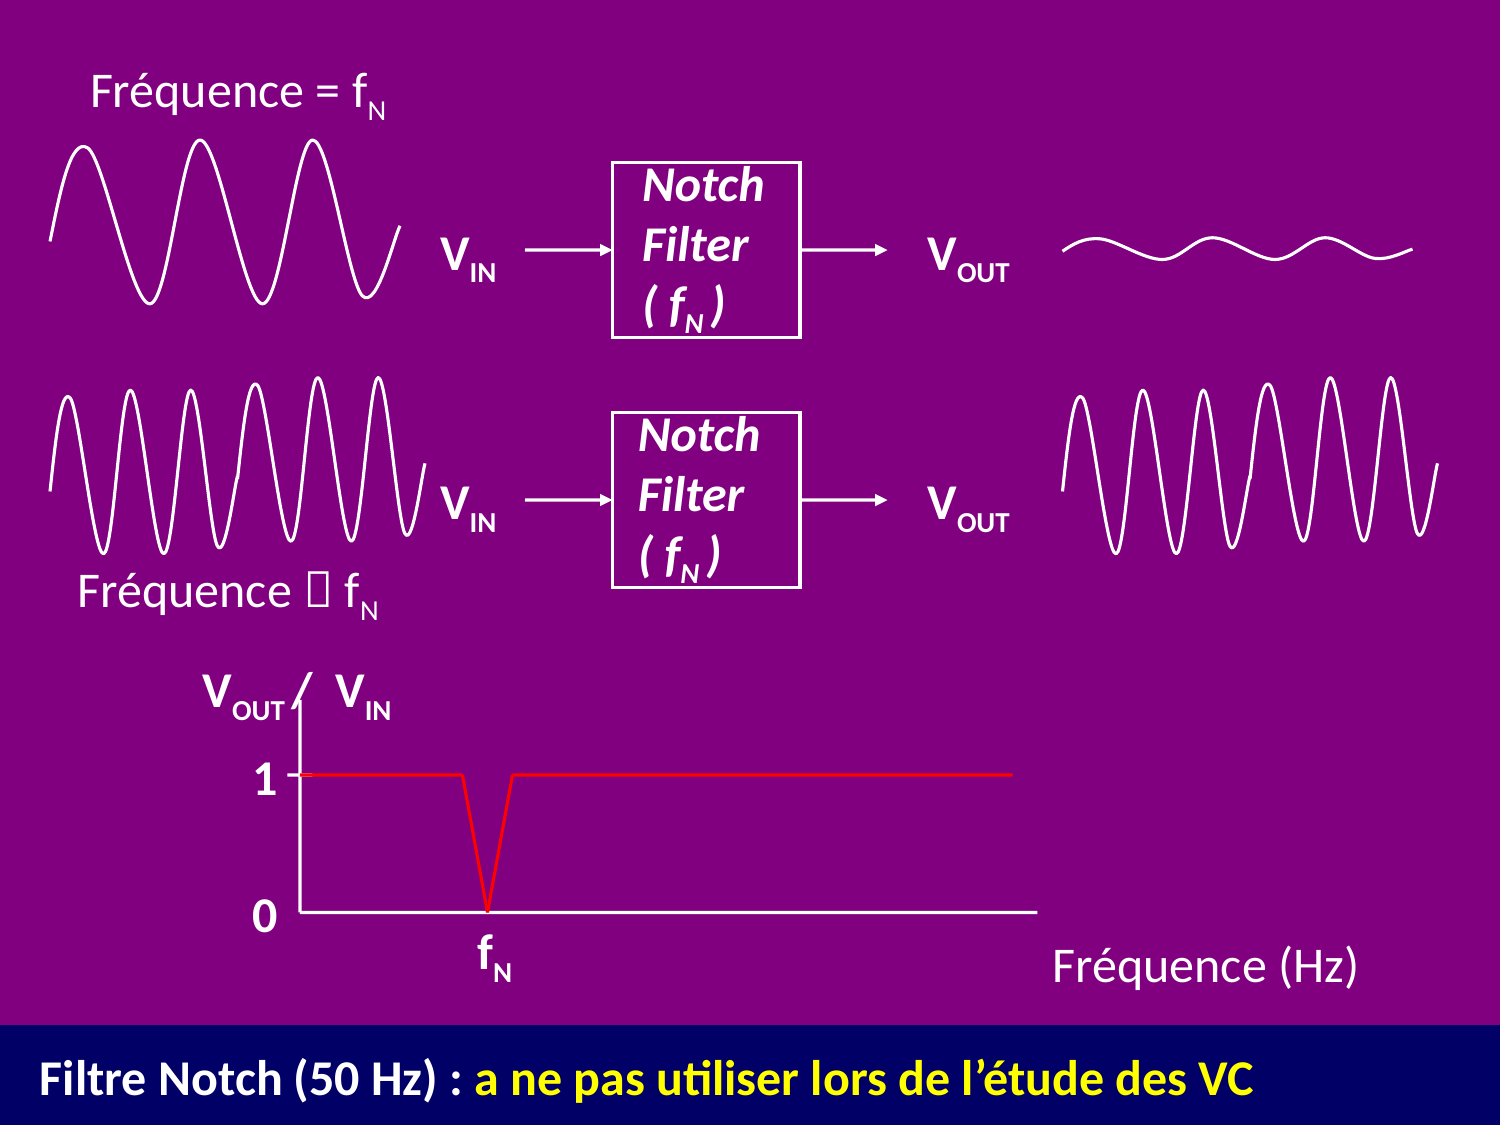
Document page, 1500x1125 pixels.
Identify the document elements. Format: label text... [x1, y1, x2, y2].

text_box [524, 493, 613, 507]
text_box VIN [425, 462, 548, 546]
text_box Fréquence  fN [62, 549, 473, 634]
text_box 1 [237, 737, 288, 813]
text_box Notch Filter ( fN ) [627, 143, 927, 347]
text_box Filtre Notch (50 Hz) : a ne pas utiliser lors de l’étude des VC [24, 1037, 1471, 1113]
text_box VOUT / VIN [187, 649, 536, 734]
text_box VOUT [927, 212, 1088, 296]
text_box [1062, 237, 1413, 260]
text_box [50, 140, 401, 304]
text_box [612, 412, 622, 588]
text_box 0 [237, 874, 288, 950]
text_box [612, 162, 627, 338]
text_box [1250, 377, 1438, 542]
text_box VOUT [912, 462, 1107, 546]
text_box [237, 377, 426, 542]
text_box [0, 0, 1500, 1025]
text_box [524, 243, 613, 257]
text_box Fréquence (Hz) [1037, 924, 1500, 1000]
text_box fN [462, 912, 600, 996]
text_box [50, 390, 237, 554]
text_box Fréquence = fN [74, 49, 463, 134]
text_box [1062, 390, 1250, 554]
text_box VIN [425, 212, 567, 296]
text_box Notch Filter ( fN ) [622, 393, 896, 597]
